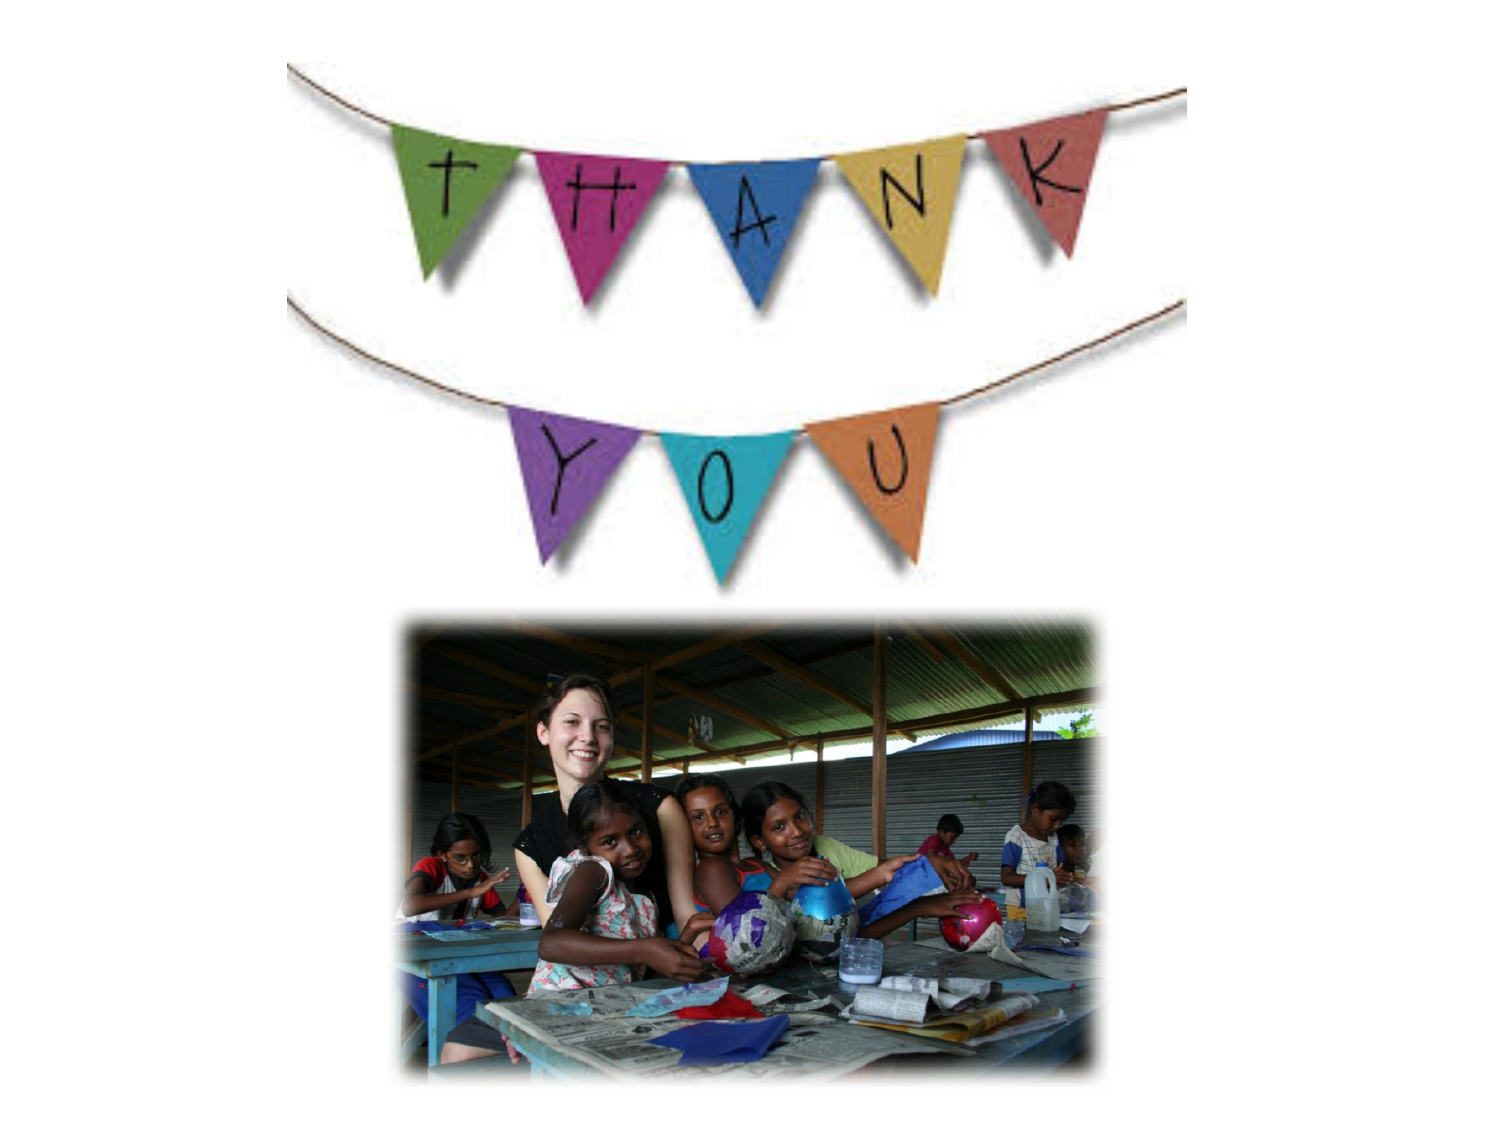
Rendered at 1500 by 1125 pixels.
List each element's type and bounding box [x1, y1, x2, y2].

picture [287, 62, 1187, 610]
list [387, 605, 1109, 1087]
